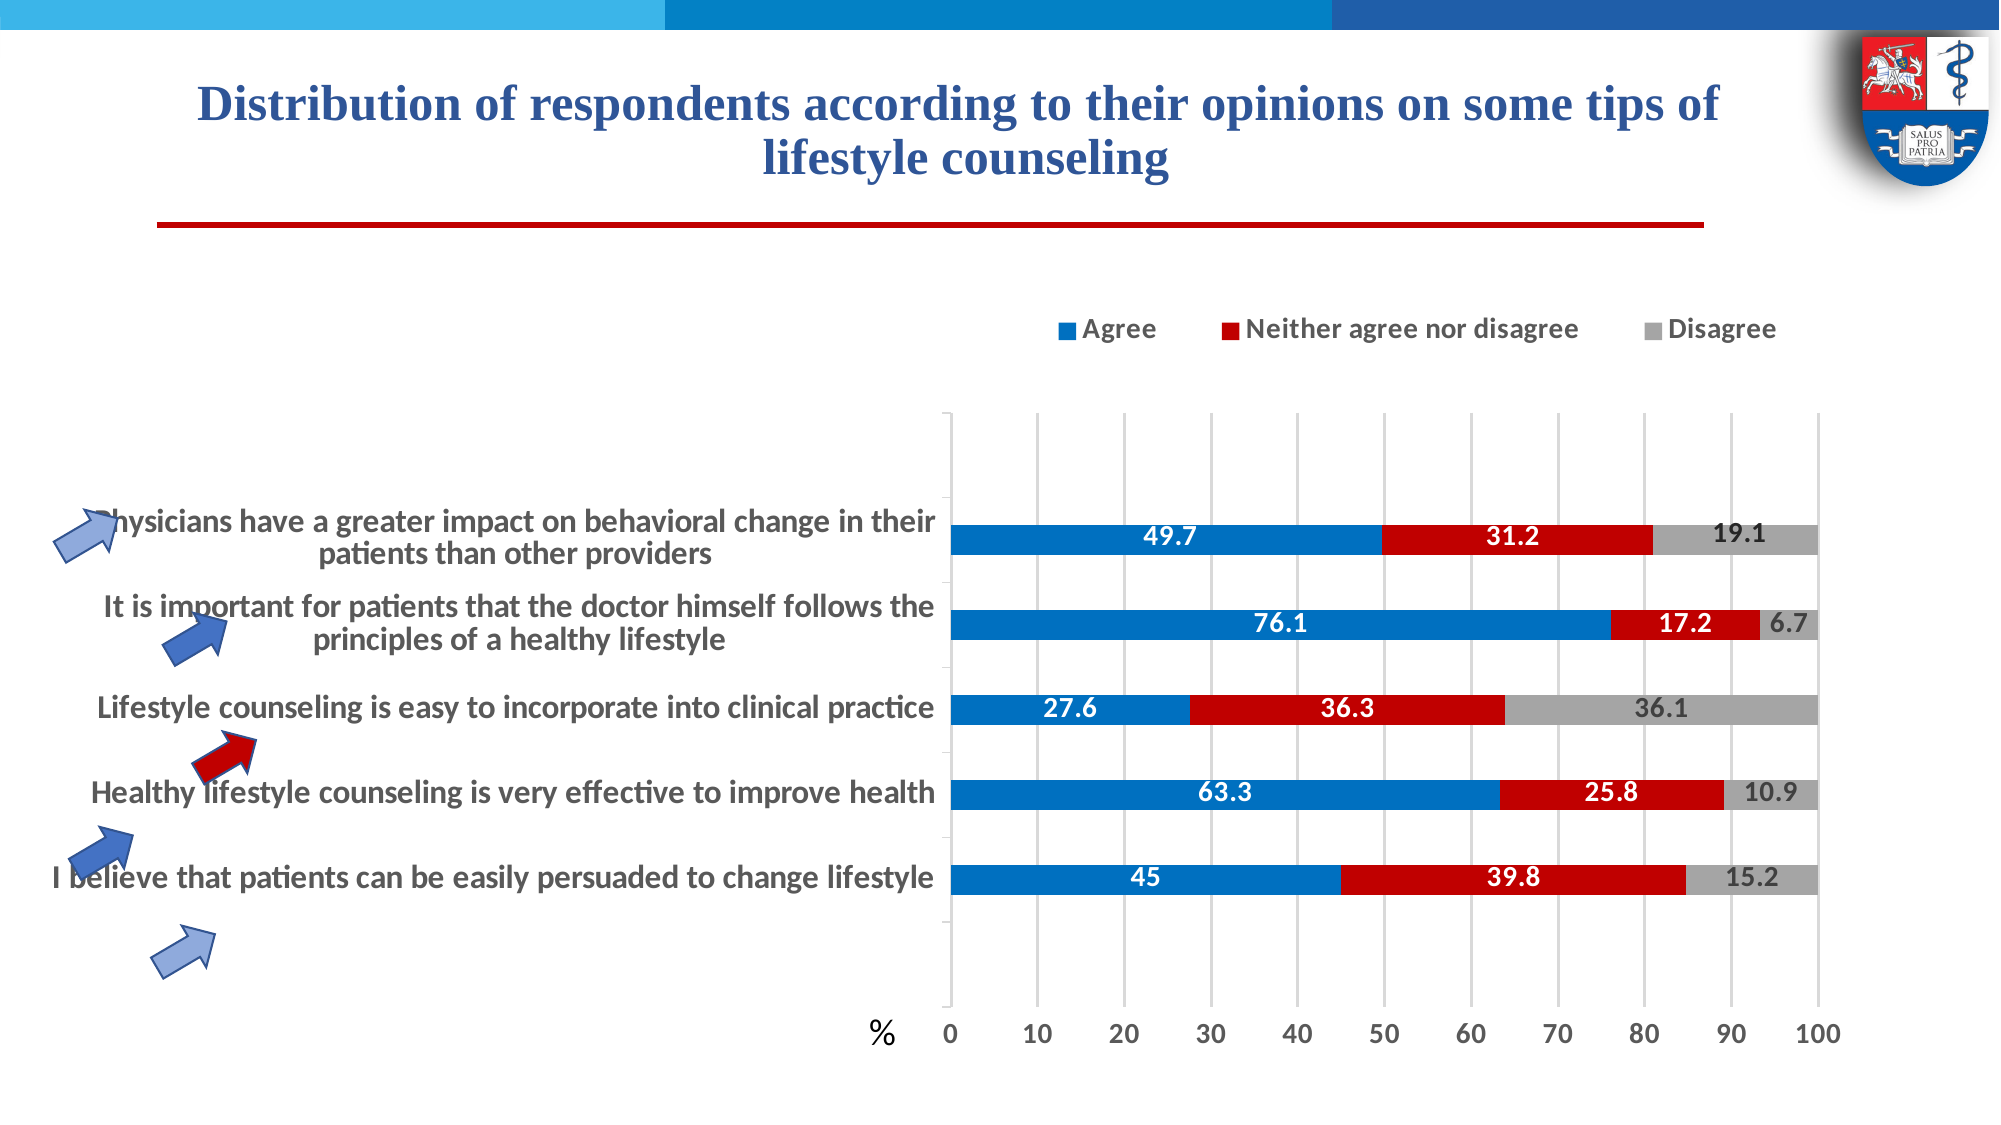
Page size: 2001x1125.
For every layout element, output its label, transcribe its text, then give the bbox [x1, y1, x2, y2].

picture [1850, 37, 2000, 187]
chart [37, 287, 1867, 1065]
title Distribution of respondents according to their opinions on some tips of lifestyle counseling [103, 68, 1829, 249]
picture [0, 0, 664, 30]
picture [1333, 0, 2000, 30]
